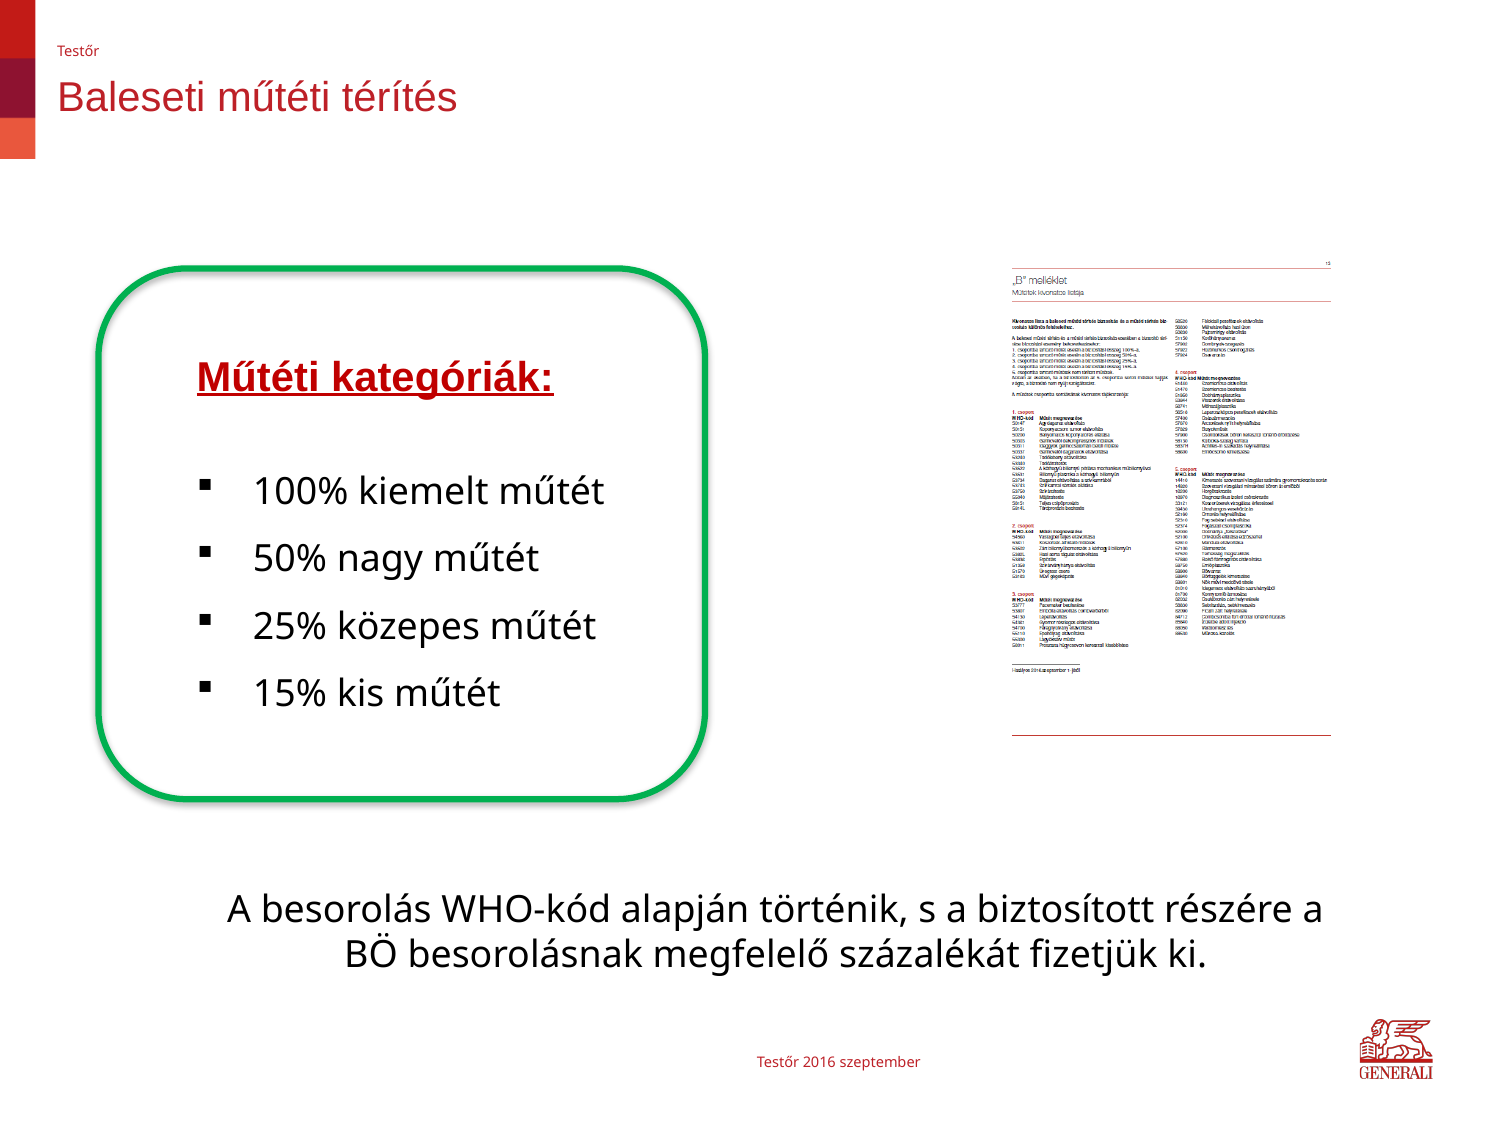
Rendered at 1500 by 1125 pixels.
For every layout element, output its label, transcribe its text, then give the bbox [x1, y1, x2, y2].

text_box A besorolás WHO-kód alapján történik, s a biztosított részére a BÖ besorolásnak megfelelő százalékát fizetjük ki. [211, 877, 1341, 983]
text_box Műtéti kategóriák: 100% kiemelt műtét 50% nagy műtét 25% közepes műtét 15% kis műtét [181, 341, 622, 722]
text_box [97, 267, 706, 801]
list Testőr [56, 44, 422, 64]
title Baleseti műtéti térítés [56, 74, 1433, 166]
picture [995, 257, 1347, 743]
footer Testőr 2016 szeptember [756, 1052, 1232, 1072]
